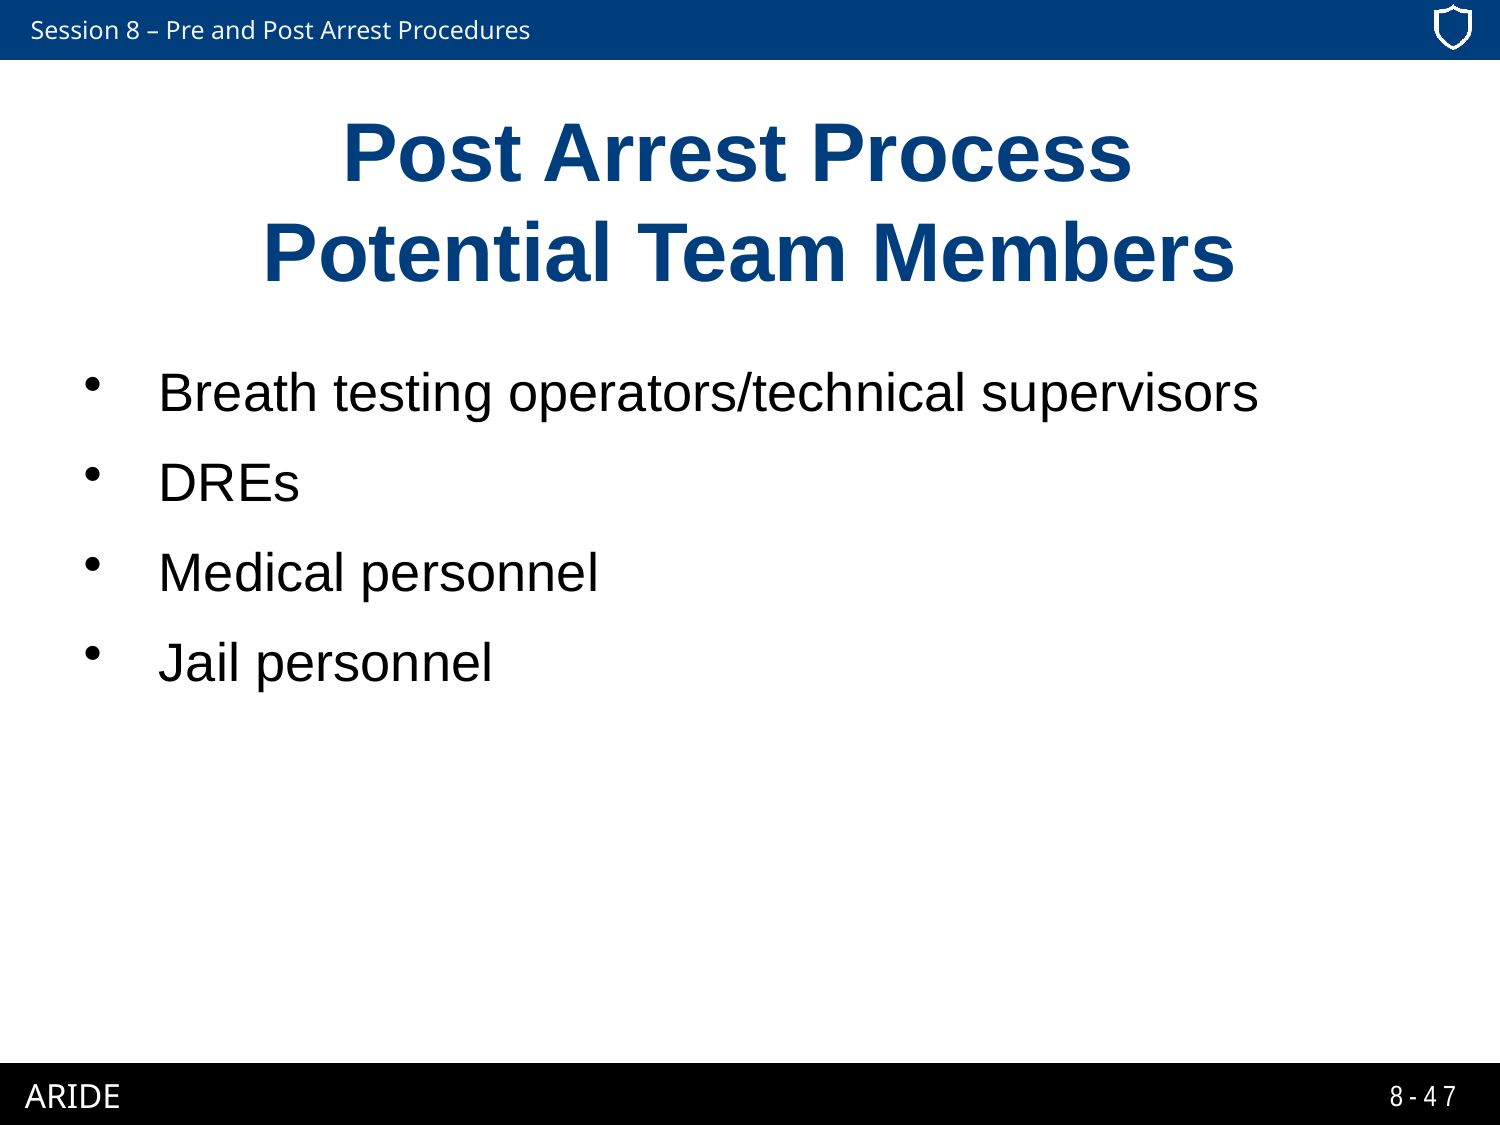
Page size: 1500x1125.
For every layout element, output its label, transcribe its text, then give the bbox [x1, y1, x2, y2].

slide_number 8-47 [1121, 1064, 1472, 1125]
picture [1434, 4, 1472, 50]
title Post Arrest Process Potential Team Members [50, 83, 1450, 313]
list Breath testing operators/technical supervisors DREs Medical personnel Jail personnel [83, 357, 1450, 941]
